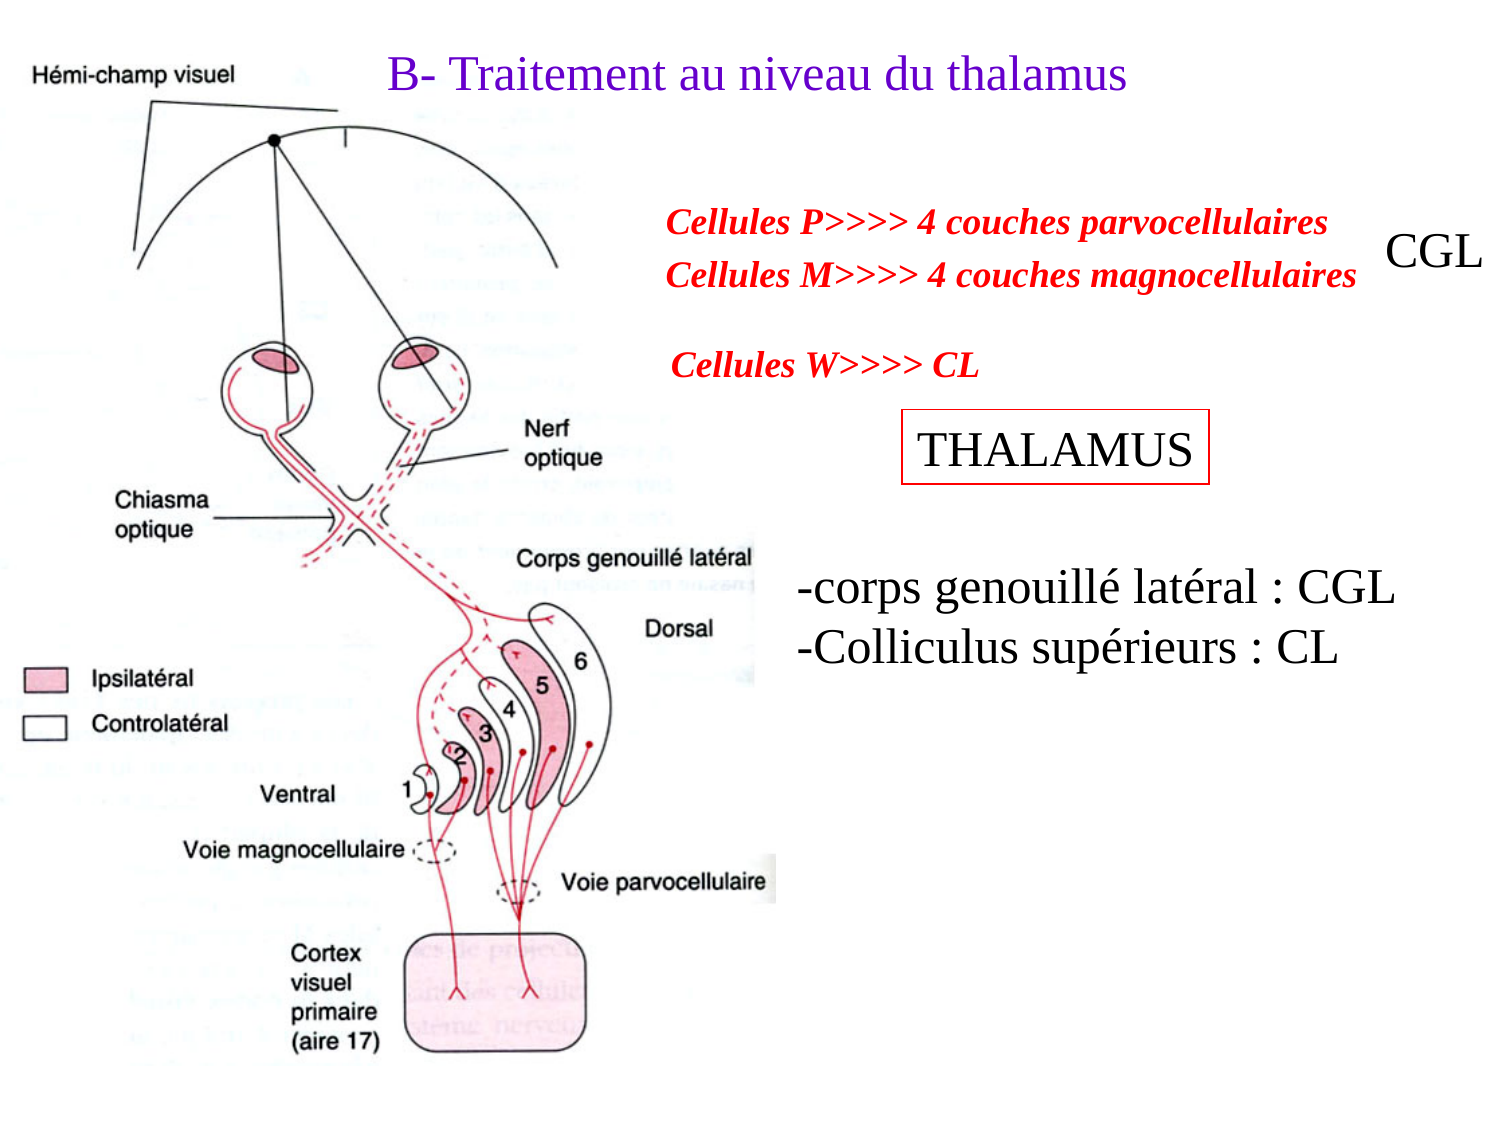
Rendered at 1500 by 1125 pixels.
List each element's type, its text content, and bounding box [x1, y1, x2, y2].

text_box THALAMUS [902, 409, 1210, 485]
text_box Cellules W>>>> CL [781, 332, 996, 393]
text_box CGL [1370, 210, 1500, 286]
text_box Cellules P>>>> 4 couches parvocellulaires [781, 189, 1344, 242]
text_box B- Traitement au niveau du thalamus [372, 33, 1144, 108]
text_box Cellules M>>>> 4 couches magnocellulaires [781, 242, 1373, 303]
picture [0, 54, 777, 1066]
text_box -corps genouillé latéral : CGL -Colliculus supérieurs : CL [781, 545, 1413, 681]
